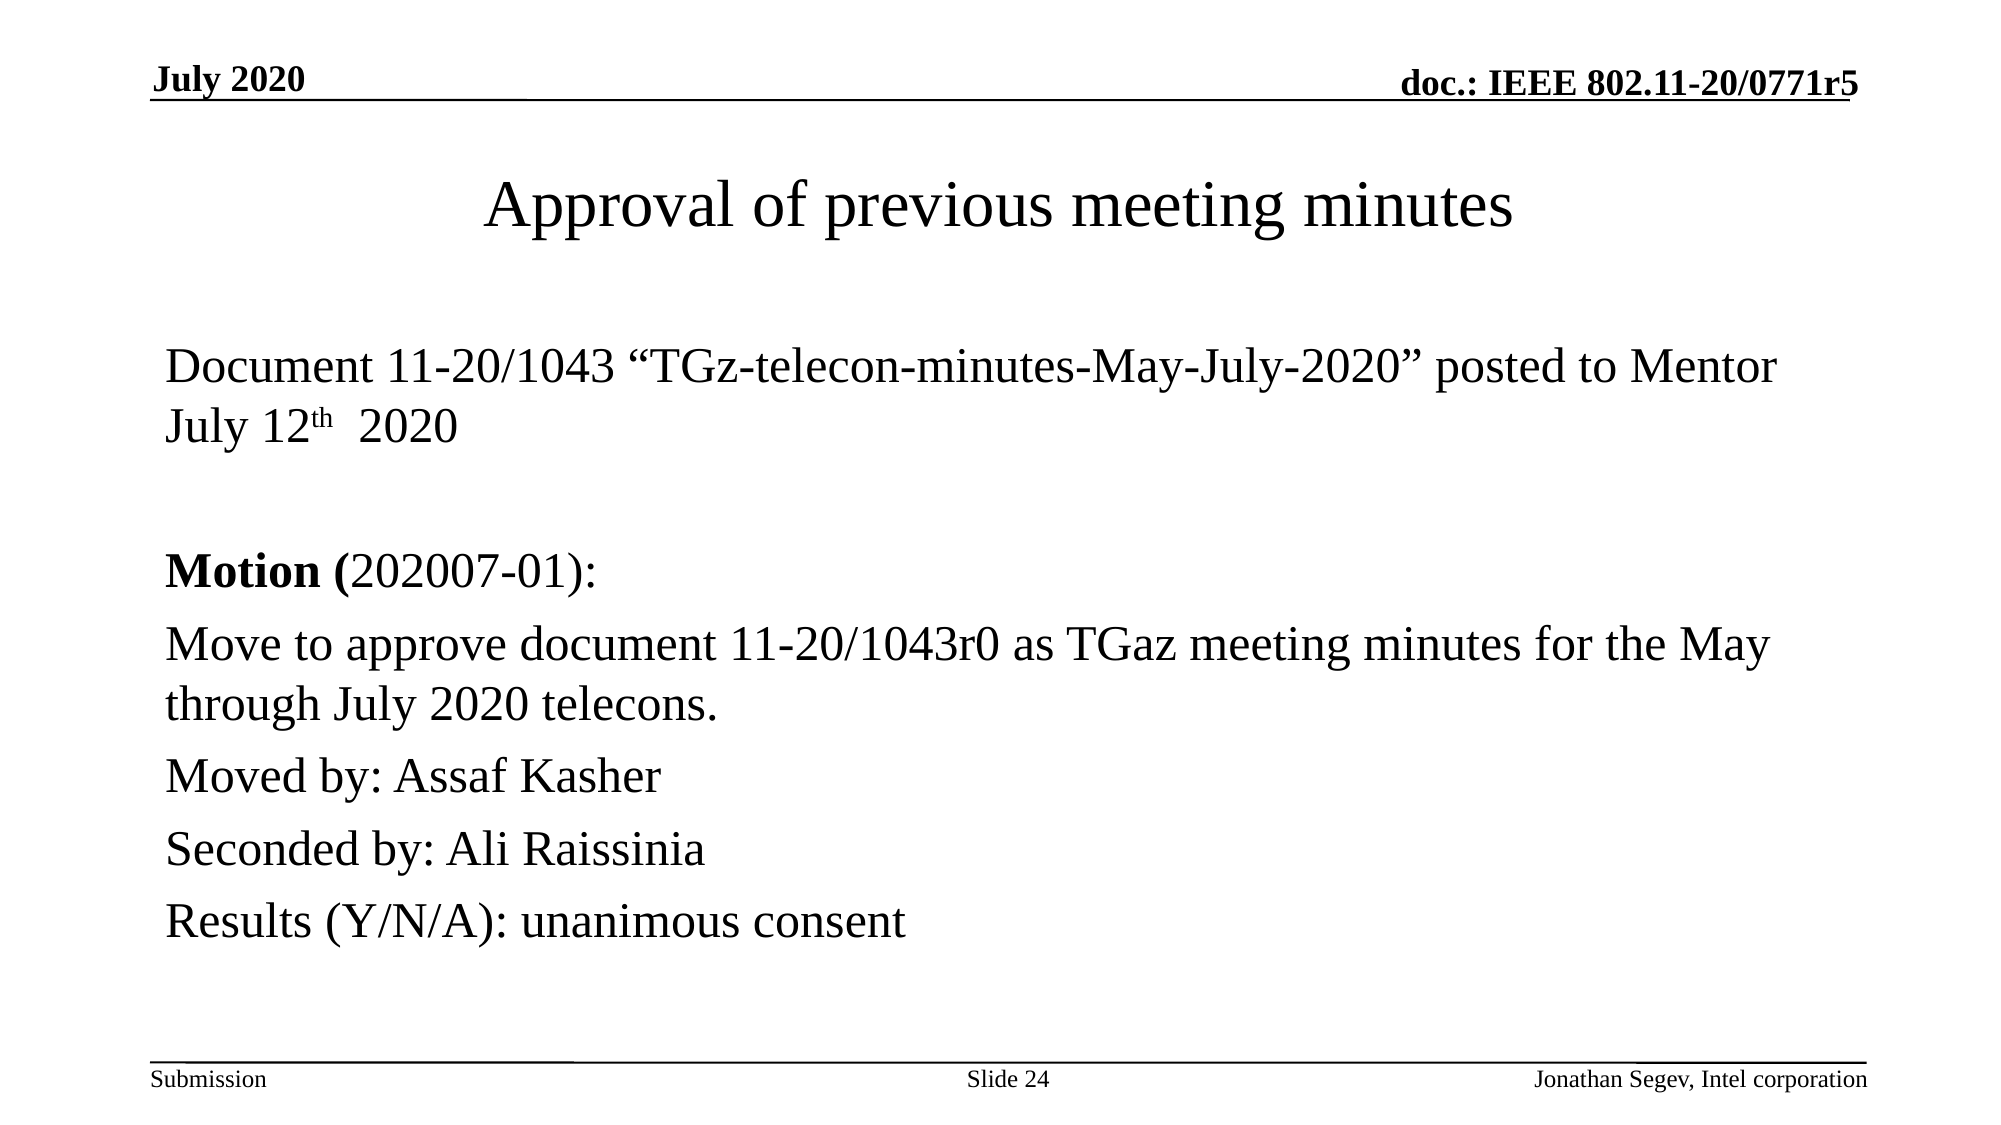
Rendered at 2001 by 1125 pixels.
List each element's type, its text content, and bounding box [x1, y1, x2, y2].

footer Jonathan Segev, Intel corporation [1171, 1061, 1869, 1093]
slide_number Slide 24 [950, 1061, 1067, 1123]
list Document 11-20/1043 “TGz-telecon-minutes-May-July-2020” posted to Mentor July 12th 2020 Motion (202007-01): Move to approve document 11-20/1043r0 as TGaz meeting minutes for the May through July 2020 telecons. Moved by: Assaf Kasher Seconded by: Ali Raissinia Results (Y/N/A): unanimous consent [149, 324, 1850, 1000]
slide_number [152, 54, 563, 100]
title Approval of previous meeting minutes [149, 112, 1850, 288]
